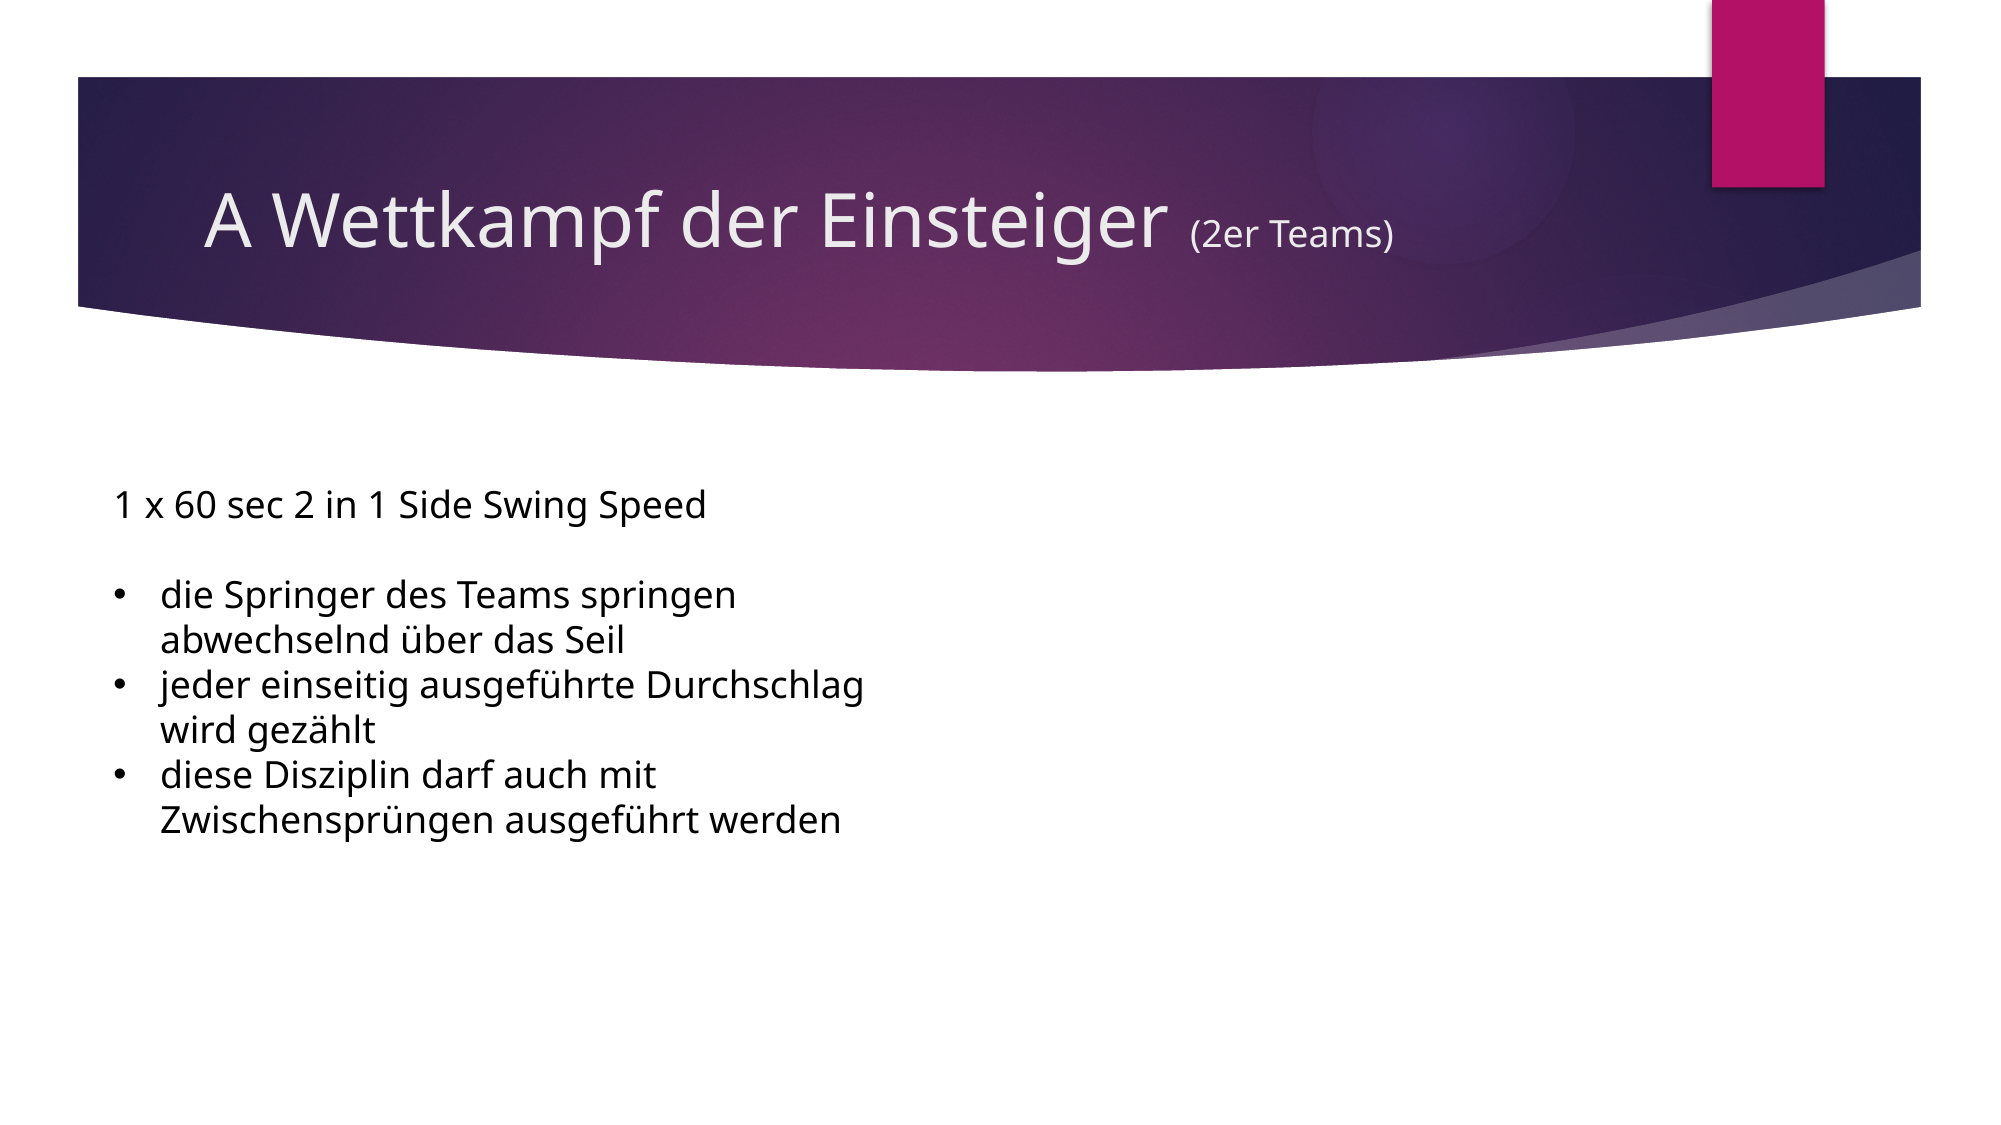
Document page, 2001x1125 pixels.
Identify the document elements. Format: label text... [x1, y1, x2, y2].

text_box 1 x 60 sec 2 in 1 Side Swing Speed die Springer des Teams springen abwechselnd über das Seil jeder einseitig ausgeführte Durchschlag wird gezählt diese Disziplin darf auch mit Zwischensprüngen ausgeführt werden [98, 473, 900, 849]
title A Wettkampf der Einsteiger (2er Teams) [189, 159, 1627, 276]
